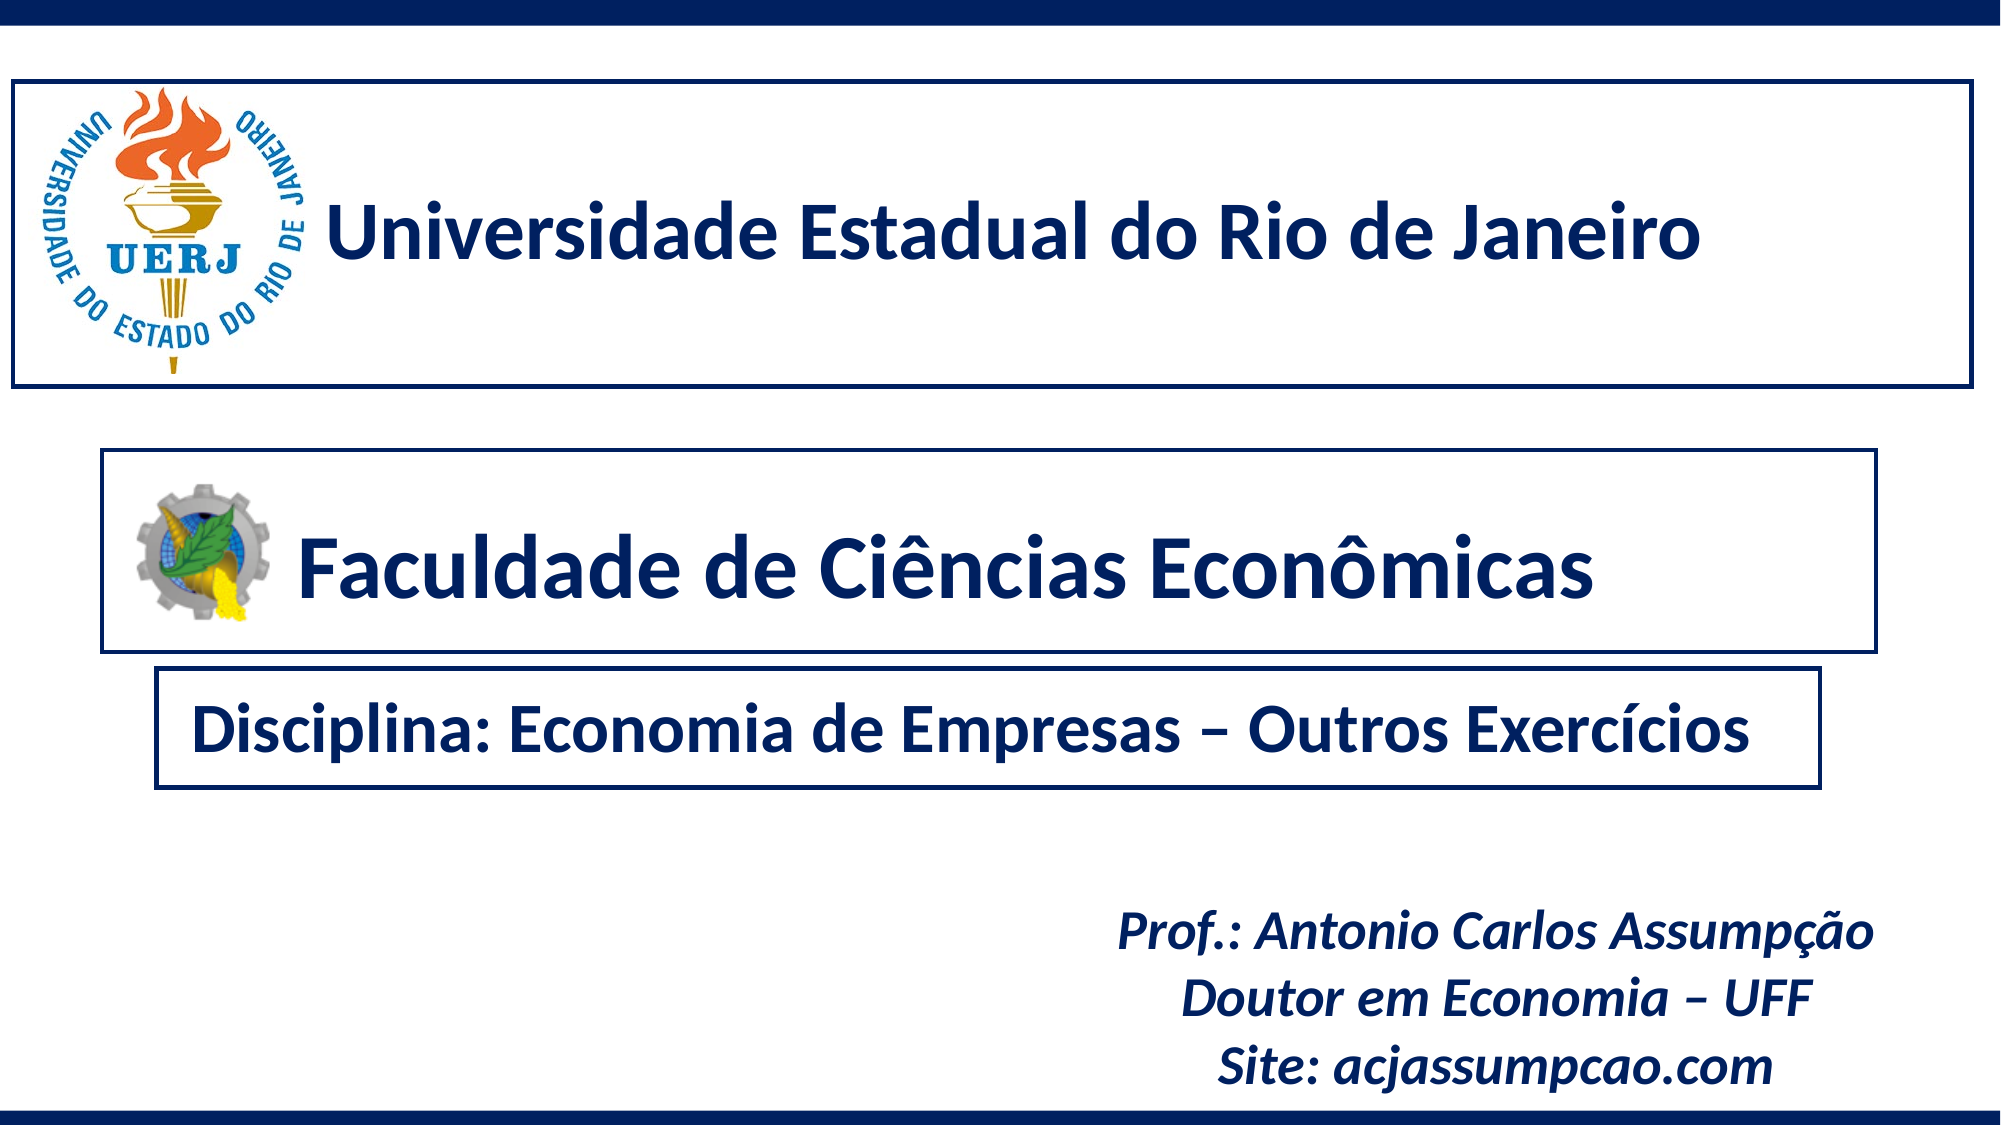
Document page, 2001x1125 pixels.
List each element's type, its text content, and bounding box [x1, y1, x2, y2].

text_box Universidade Estadual do Rio de Janeiro [316, 168, 1987, 284]
text_box [101, 449, 1877, 653]
text_box [1165, 295, 1883, 418]
text_box [155, 667, 1821, 789]
picture [123, 475, 284, 628]
text_box Faculdade de Ciências Econômicas [284, 499, 2000, 625]
text_box Prof.: Antonio Carlos Assumpção Doutor em Economia – UFF Site: acjassumpcao.com [999, 885, 1994, 1103]
text_box [12, 80, 1973, 388]
picture [28, 86, 316, 374]
text_box Disciplina: Economia de Empresas – Outros Exercícios [154, 674, 1806, 775]
